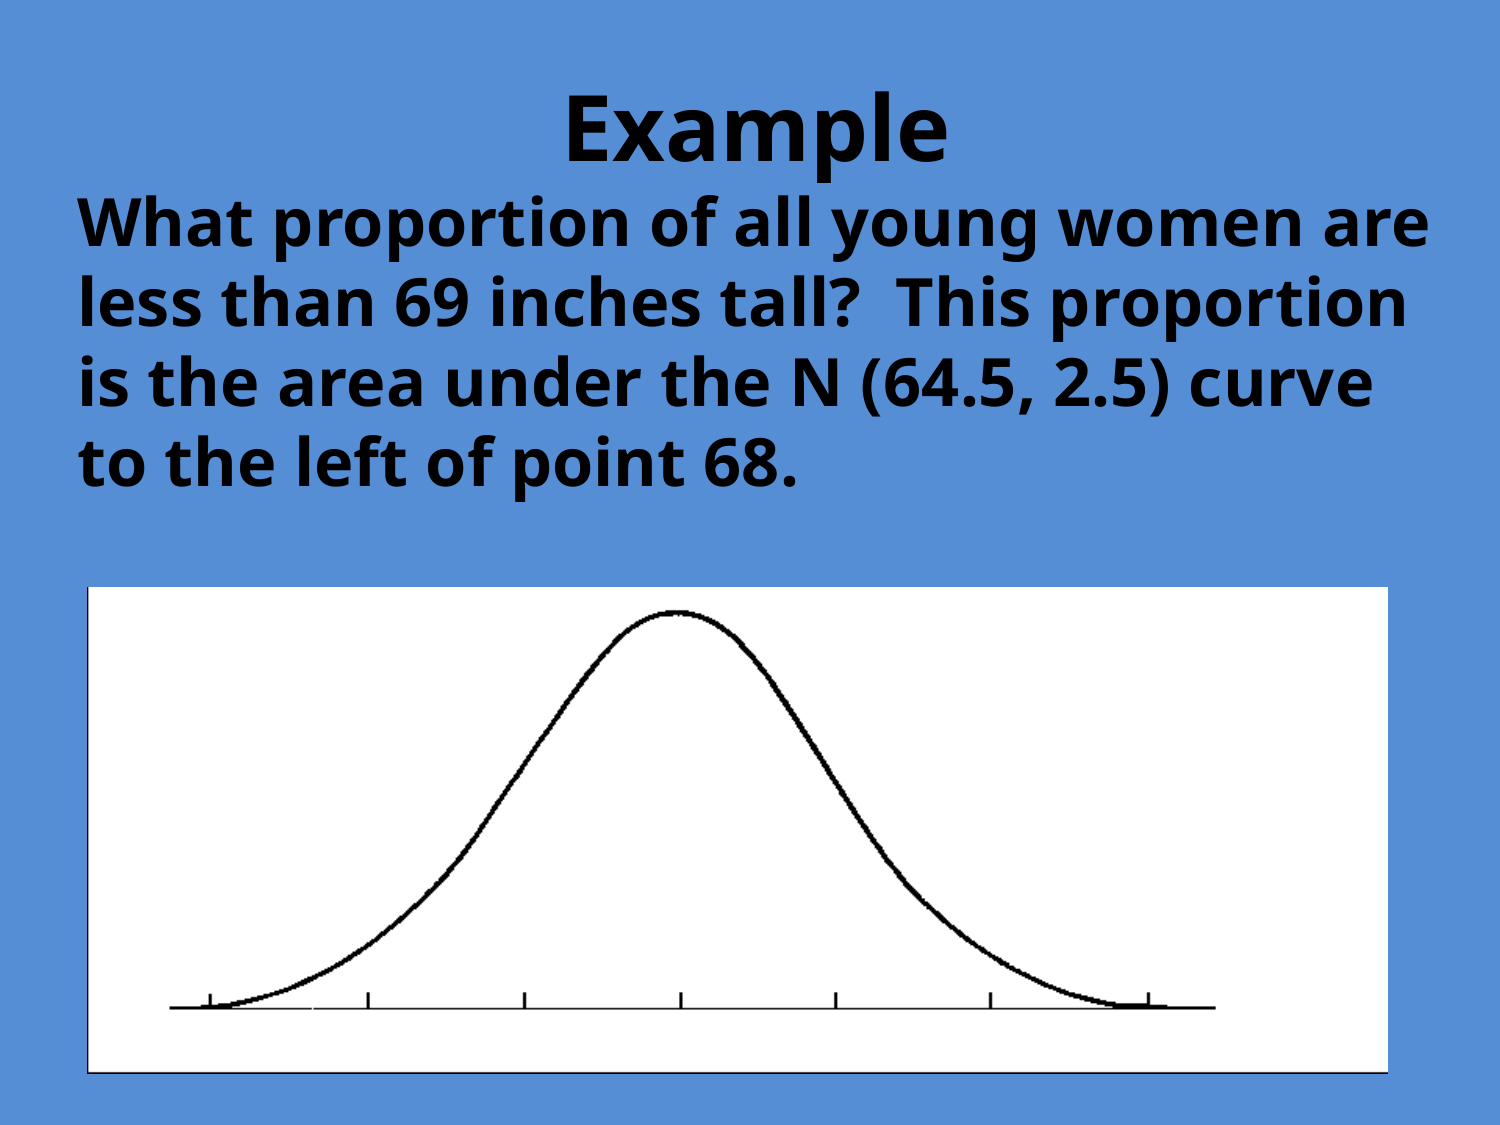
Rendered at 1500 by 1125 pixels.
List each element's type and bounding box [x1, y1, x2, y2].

picture [87, 587, 1388, 1074]
